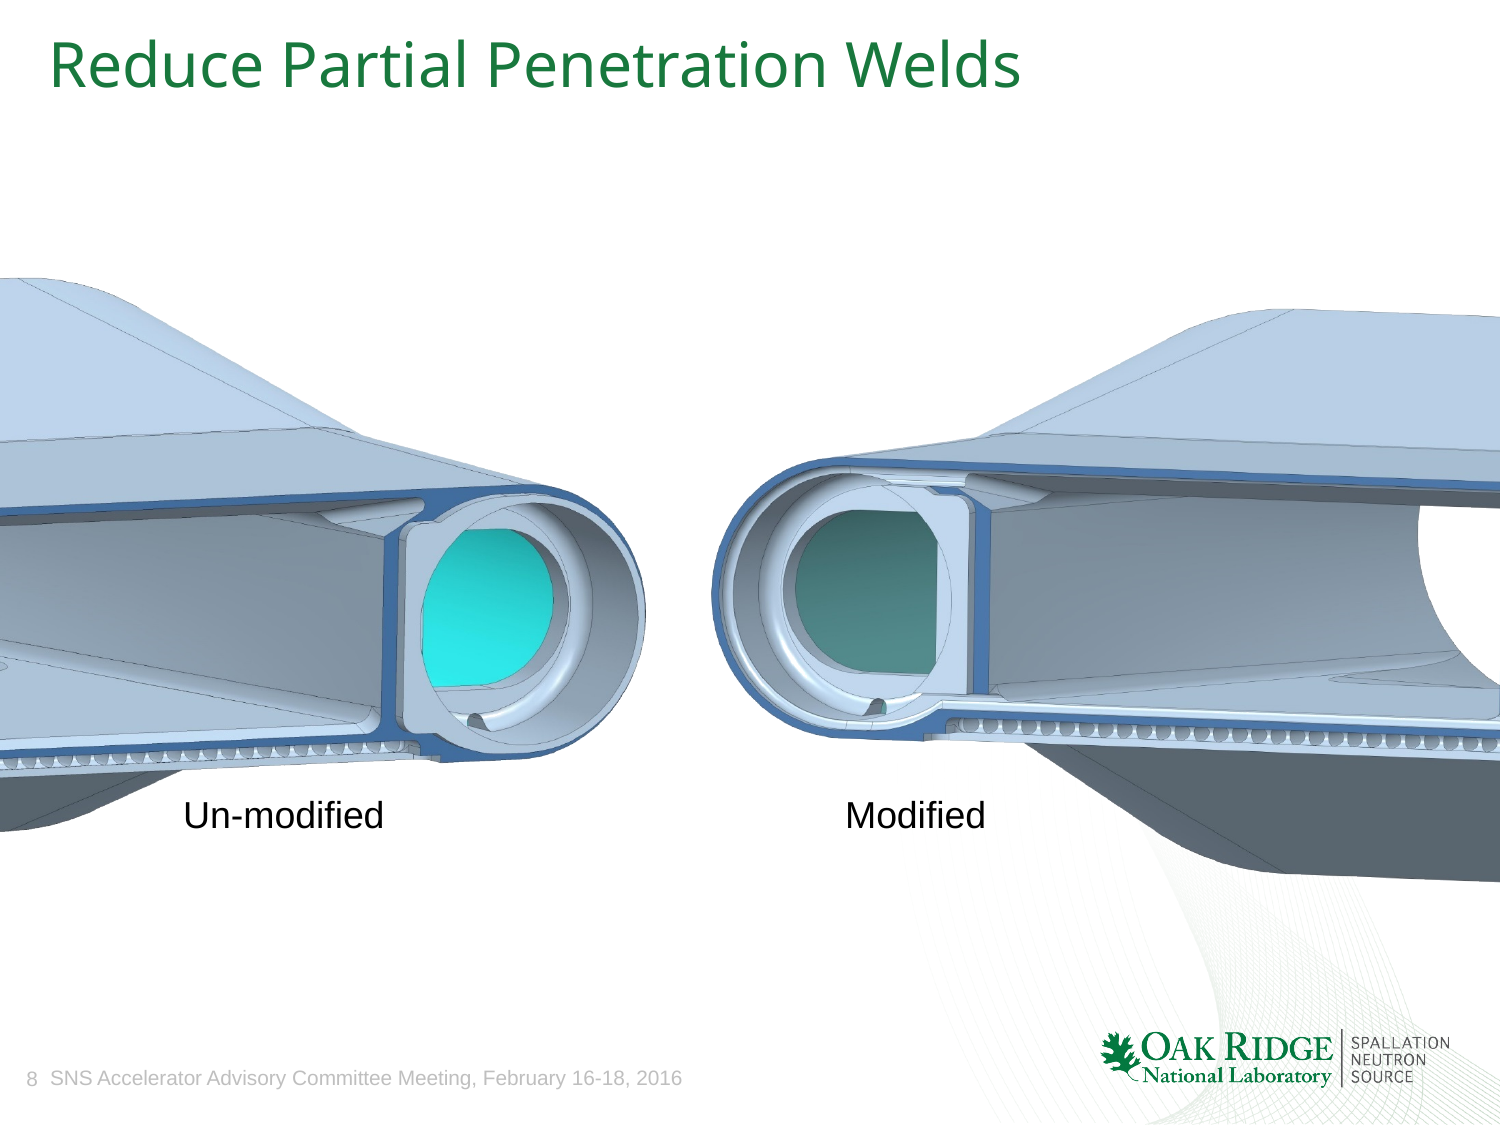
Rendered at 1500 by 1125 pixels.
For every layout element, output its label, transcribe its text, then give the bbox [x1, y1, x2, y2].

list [695, 295, 1500, 898]
title Reduce Partial Penetration Welds [732, 28, 1451, 109]
picture [0, 0, 1500, 1125]
